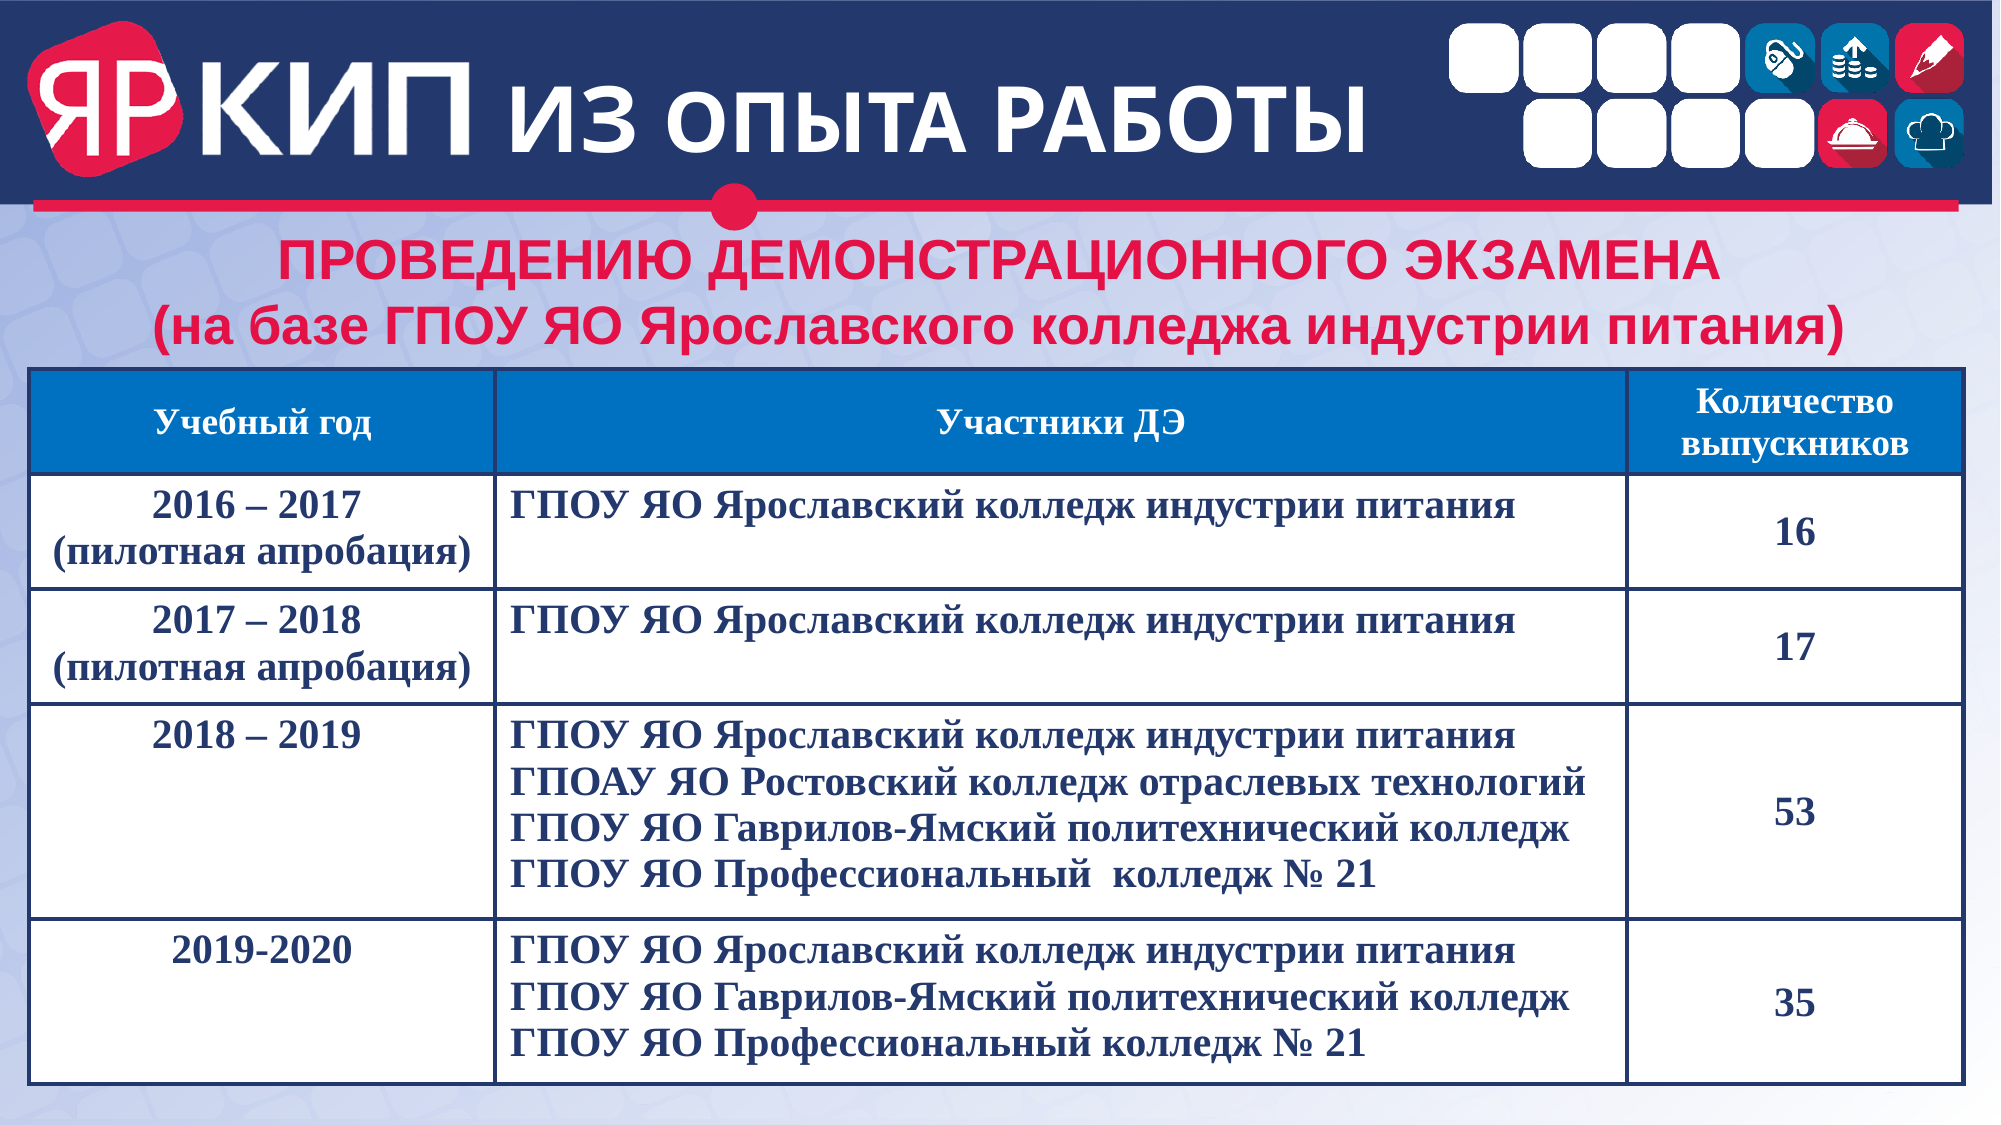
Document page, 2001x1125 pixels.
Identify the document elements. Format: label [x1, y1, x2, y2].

text_box [27, 21, 482, 187]
picture [0, 0, 2000, 1119]
text_box [33, 183, 1959, 231]
